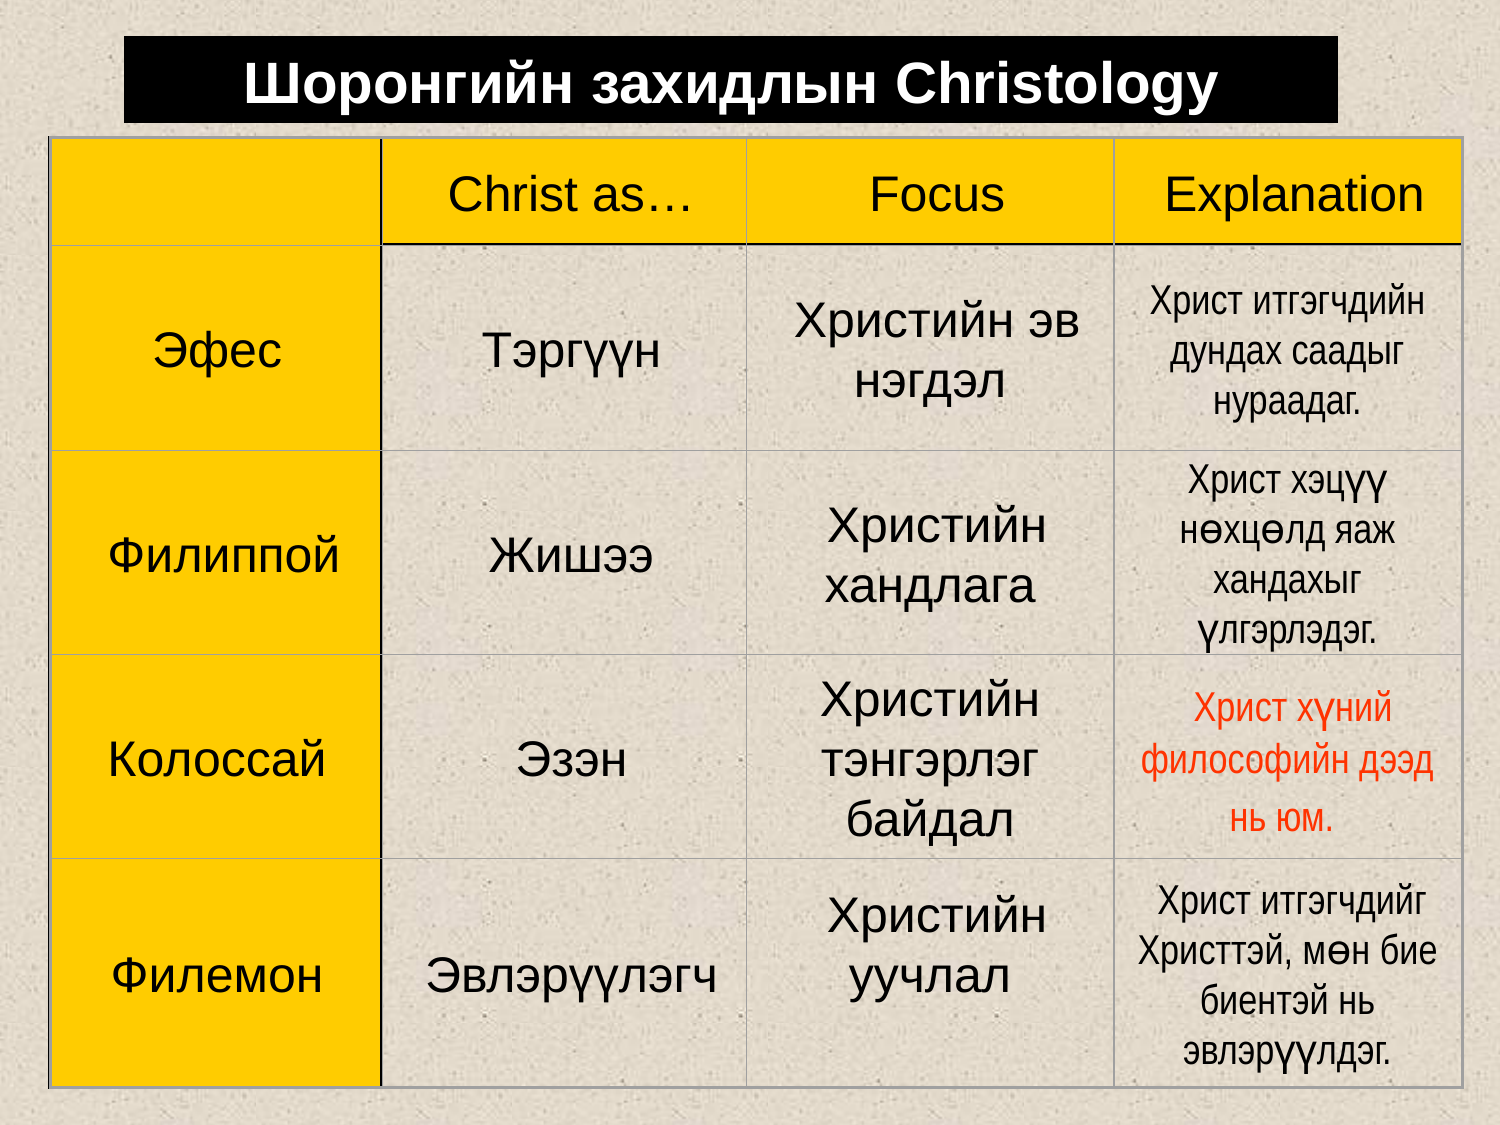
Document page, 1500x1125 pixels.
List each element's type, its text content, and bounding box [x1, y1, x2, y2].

picture [0, 0, 1500, 1125]
text_box Шоронгийн захидлын Christology [124, 37, 1338, 123]
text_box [49, 137, 1463, 1088]
